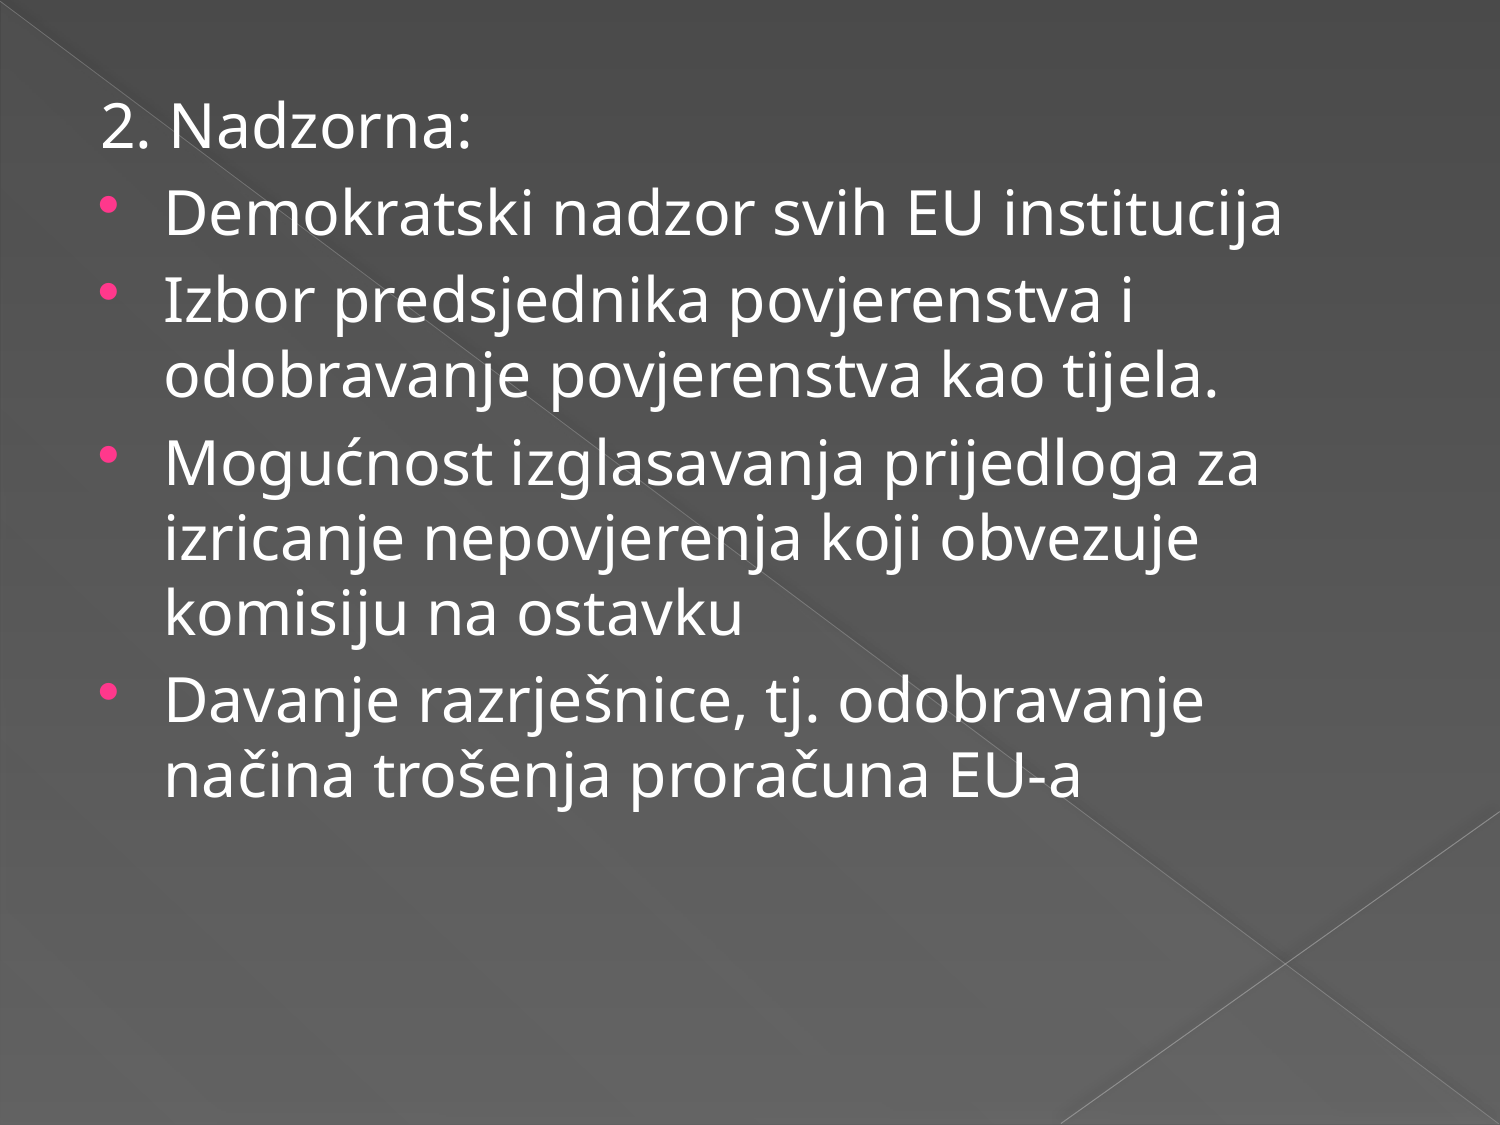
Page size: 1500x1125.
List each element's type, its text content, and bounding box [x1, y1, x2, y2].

list 2. Nadzorna: Demokratski nadzor svih EU institucija Izbor predsjednika povjerenstva i odobravanje povjerenstva kao tijela. Mogućnost izglasavanja prijedloga za izricanje nepovjerenja koji obvezuje komisiju na ostavku Davanje razrješnice, tj. odobravanje načina trošenja proračuna EU-a [75, 78, 1425, 1059]
